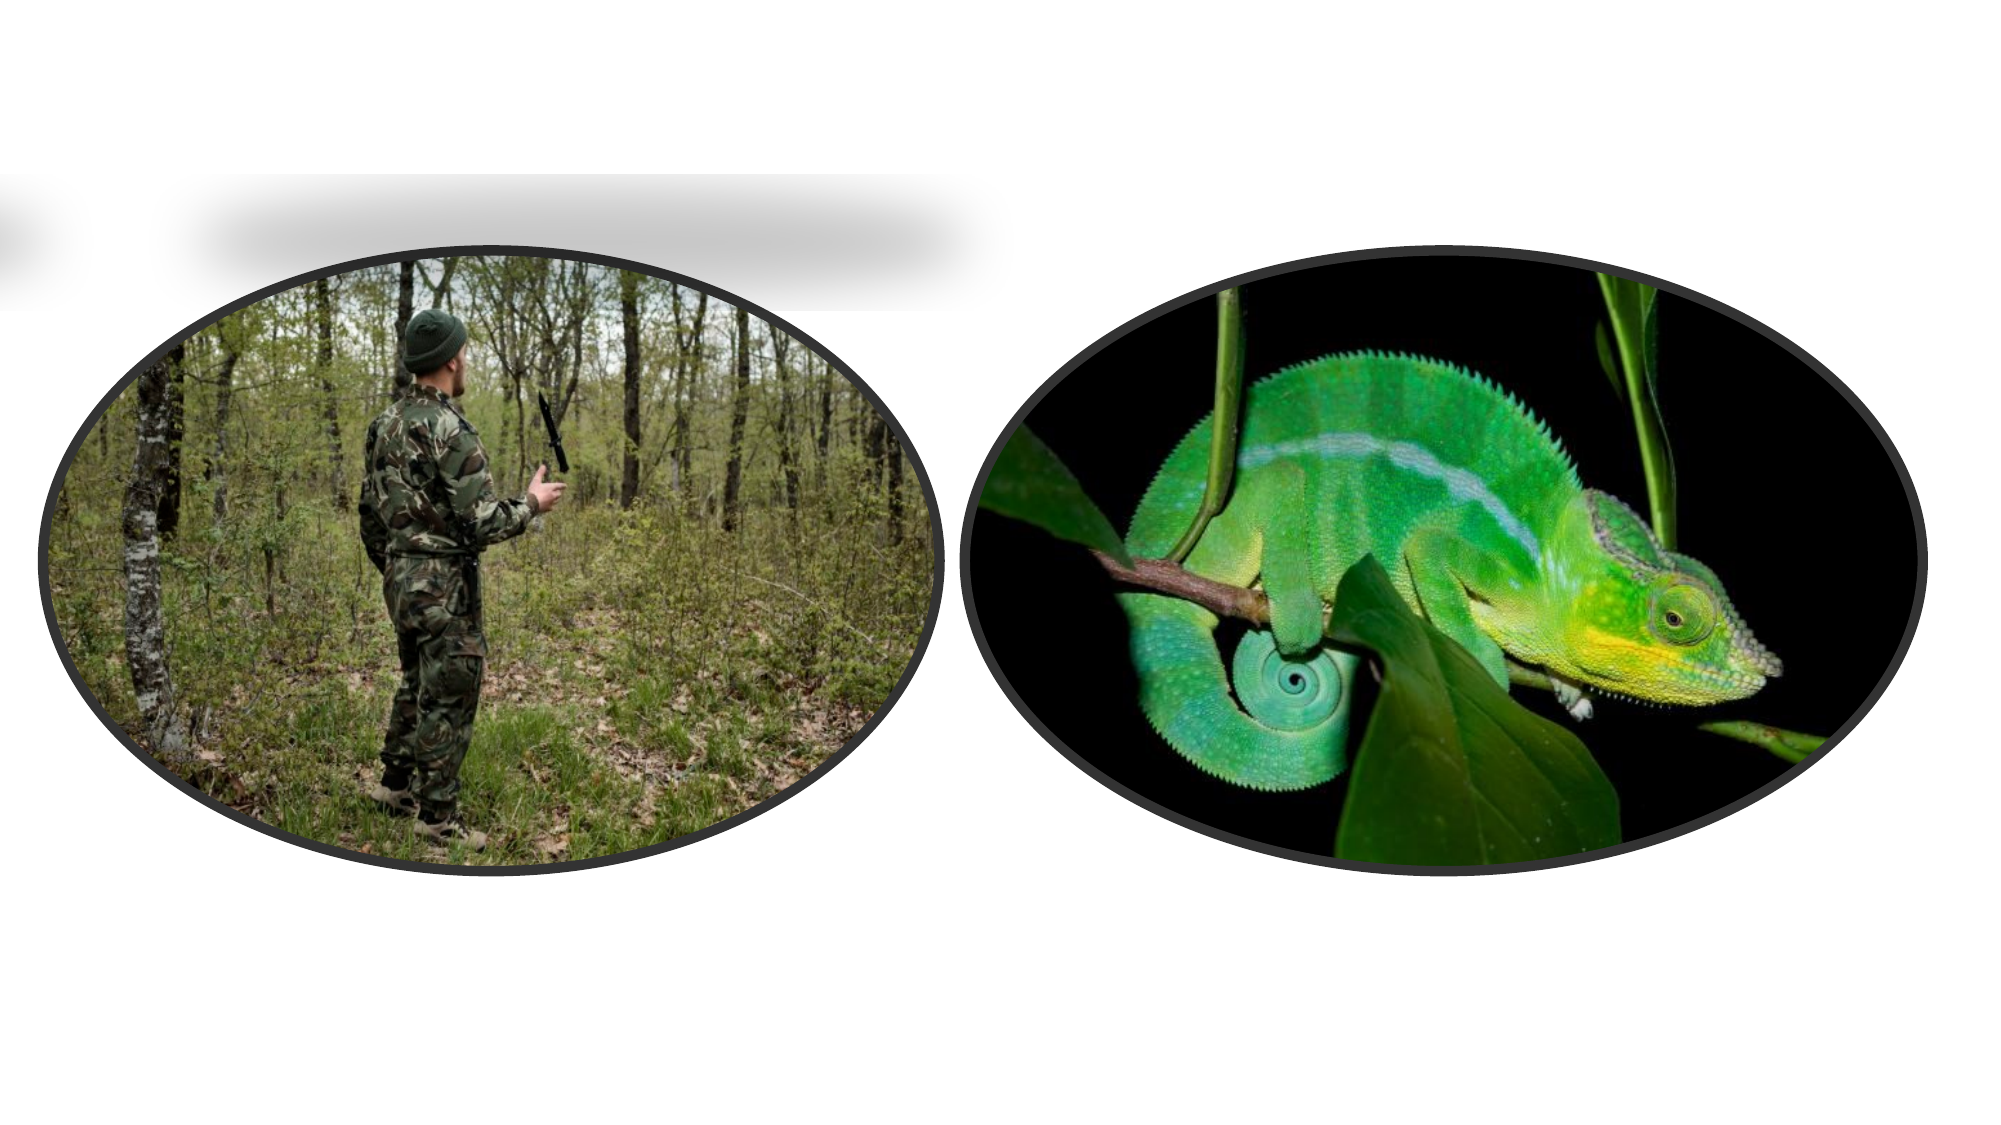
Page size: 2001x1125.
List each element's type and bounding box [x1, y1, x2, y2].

picture [964, 250, 1923, 872]
picture [42, 250, 940, 872]
